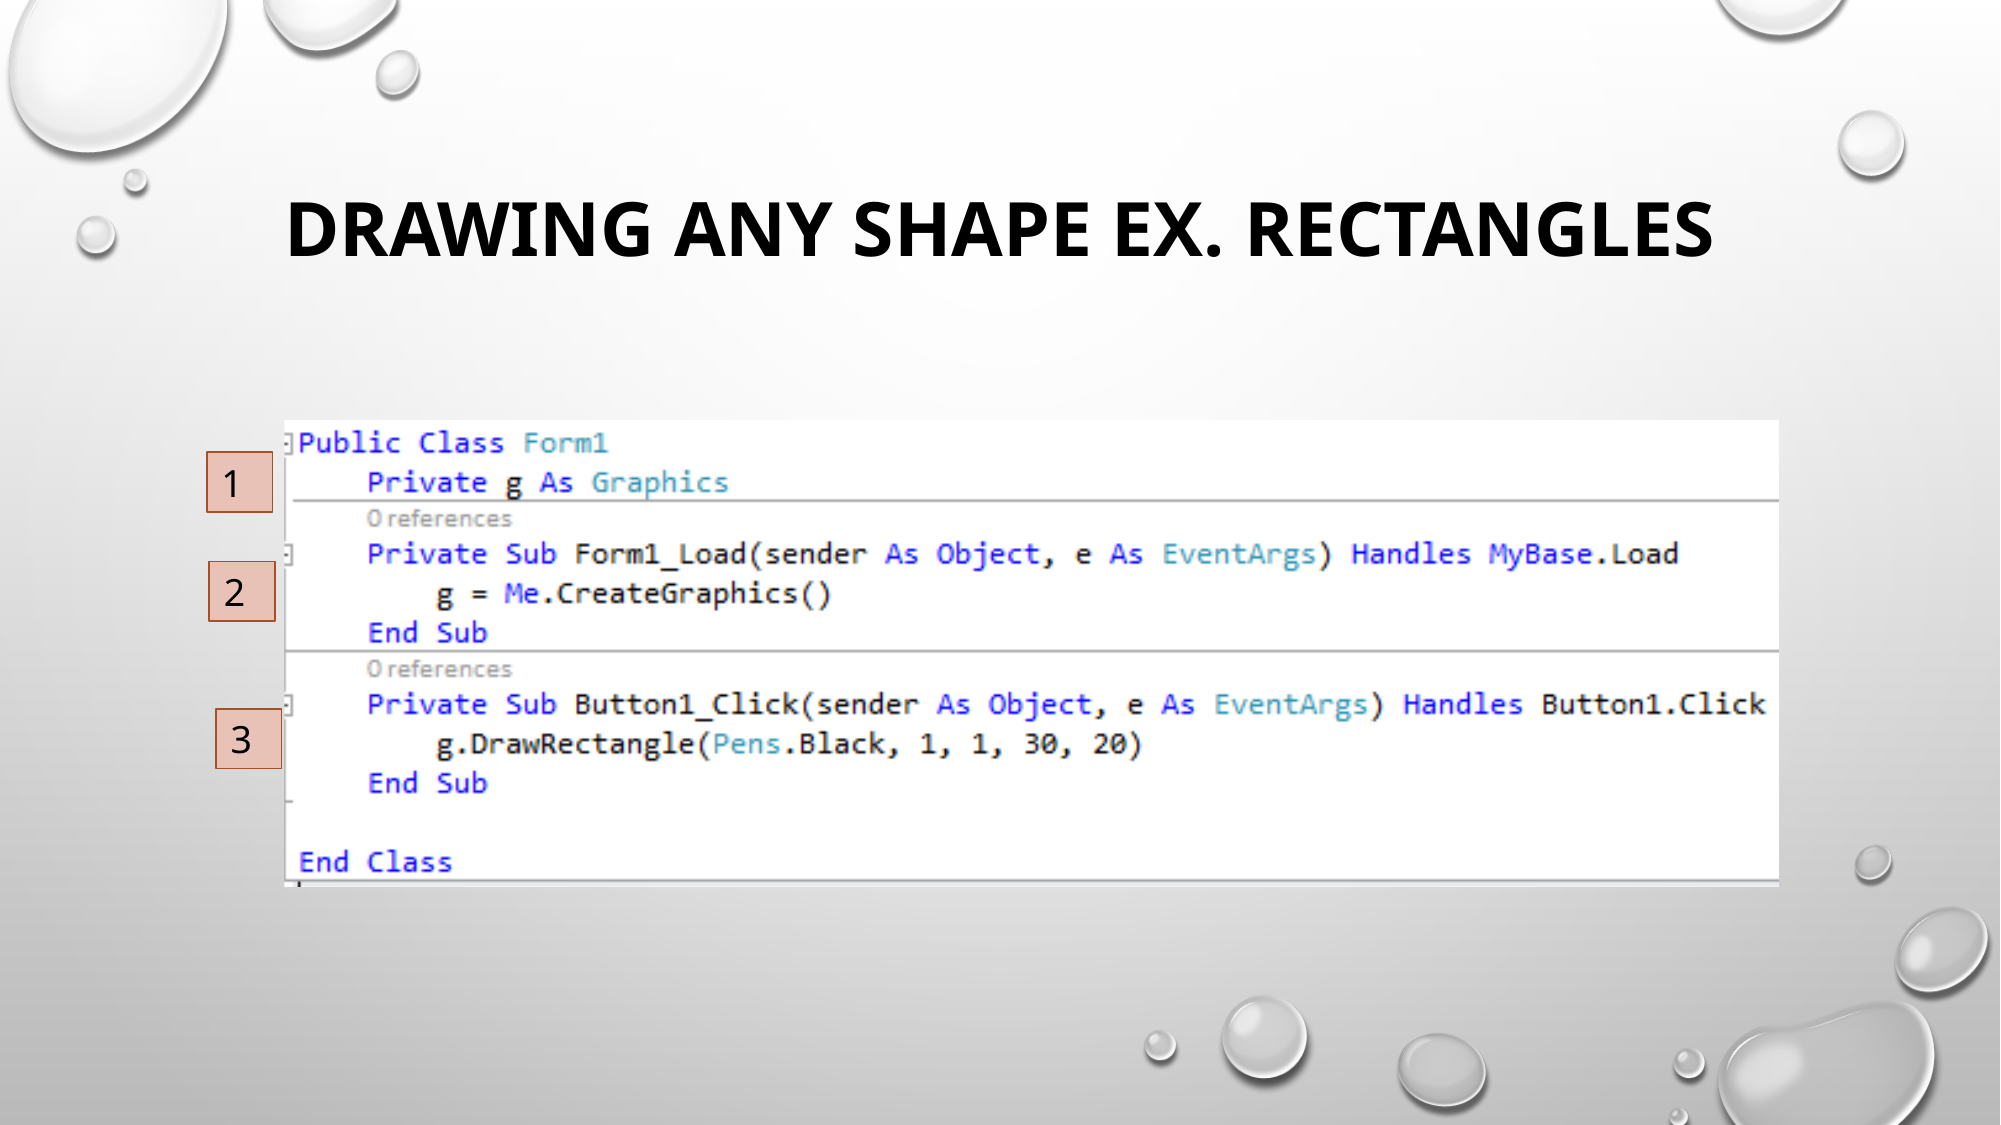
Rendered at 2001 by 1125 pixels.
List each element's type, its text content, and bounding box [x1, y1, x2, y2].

text_box 2 [208, 561, 276, 622]
title Drawing Any shape EX. Rectangles [149, 101, 1851, 364]
text_box 1 [206, 451, 273, 513]
picture [0, 0, 2000, 1125]
text_box 3 [215, 708, 278, 769]
